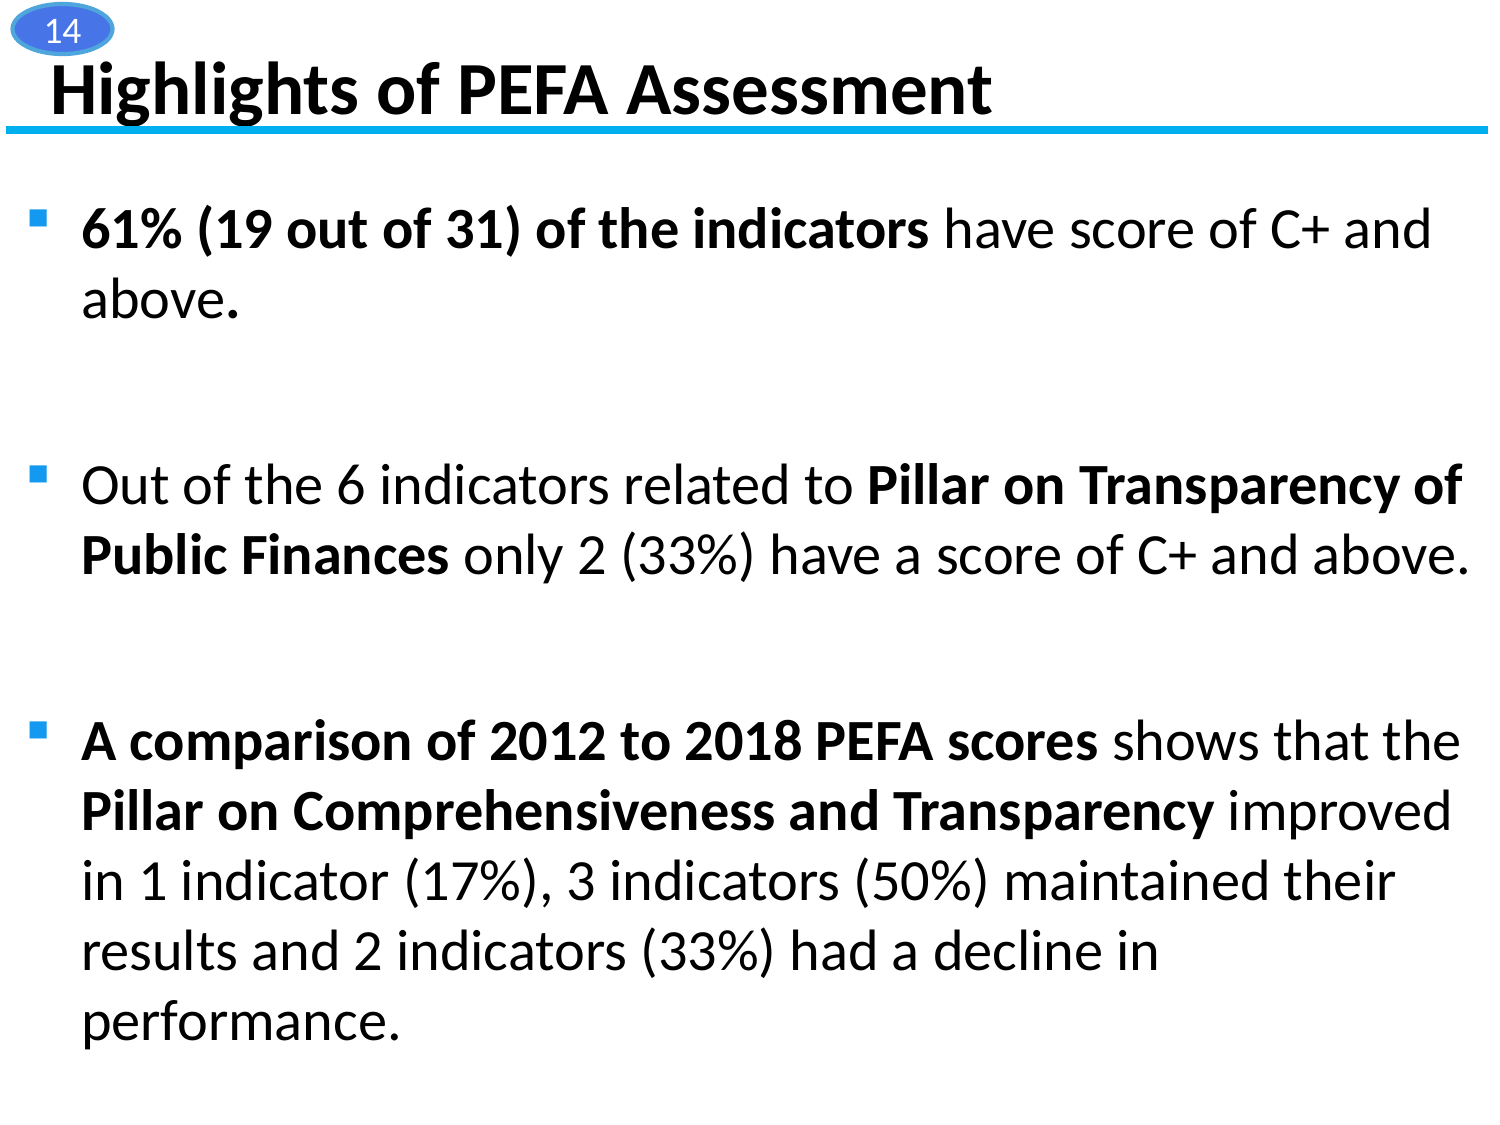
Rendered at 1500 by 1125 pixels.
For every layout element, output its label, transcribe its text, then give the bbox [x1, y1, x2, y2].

text_box 14 [10, 1, 115, 57]
text_box 61% (19 out of 31) of the indicators have score of C+ and above. Out of the 6 indicators related to Pillar on Transparency of Public Finances only 2 (33%) have a score of C+ and above. A comparison of 2012 to 2018 PEFA scores shows that the Pillar on Comprehensiveness and Transparency improved in 1 indicator (17%), 3 indicators (50%) maintained their results and 2 indicators (33%) had a decline in performance. [24, 190, 1475, 1125]
title Highlights of PEFA Assessment [50, 39, 1450, 130]
